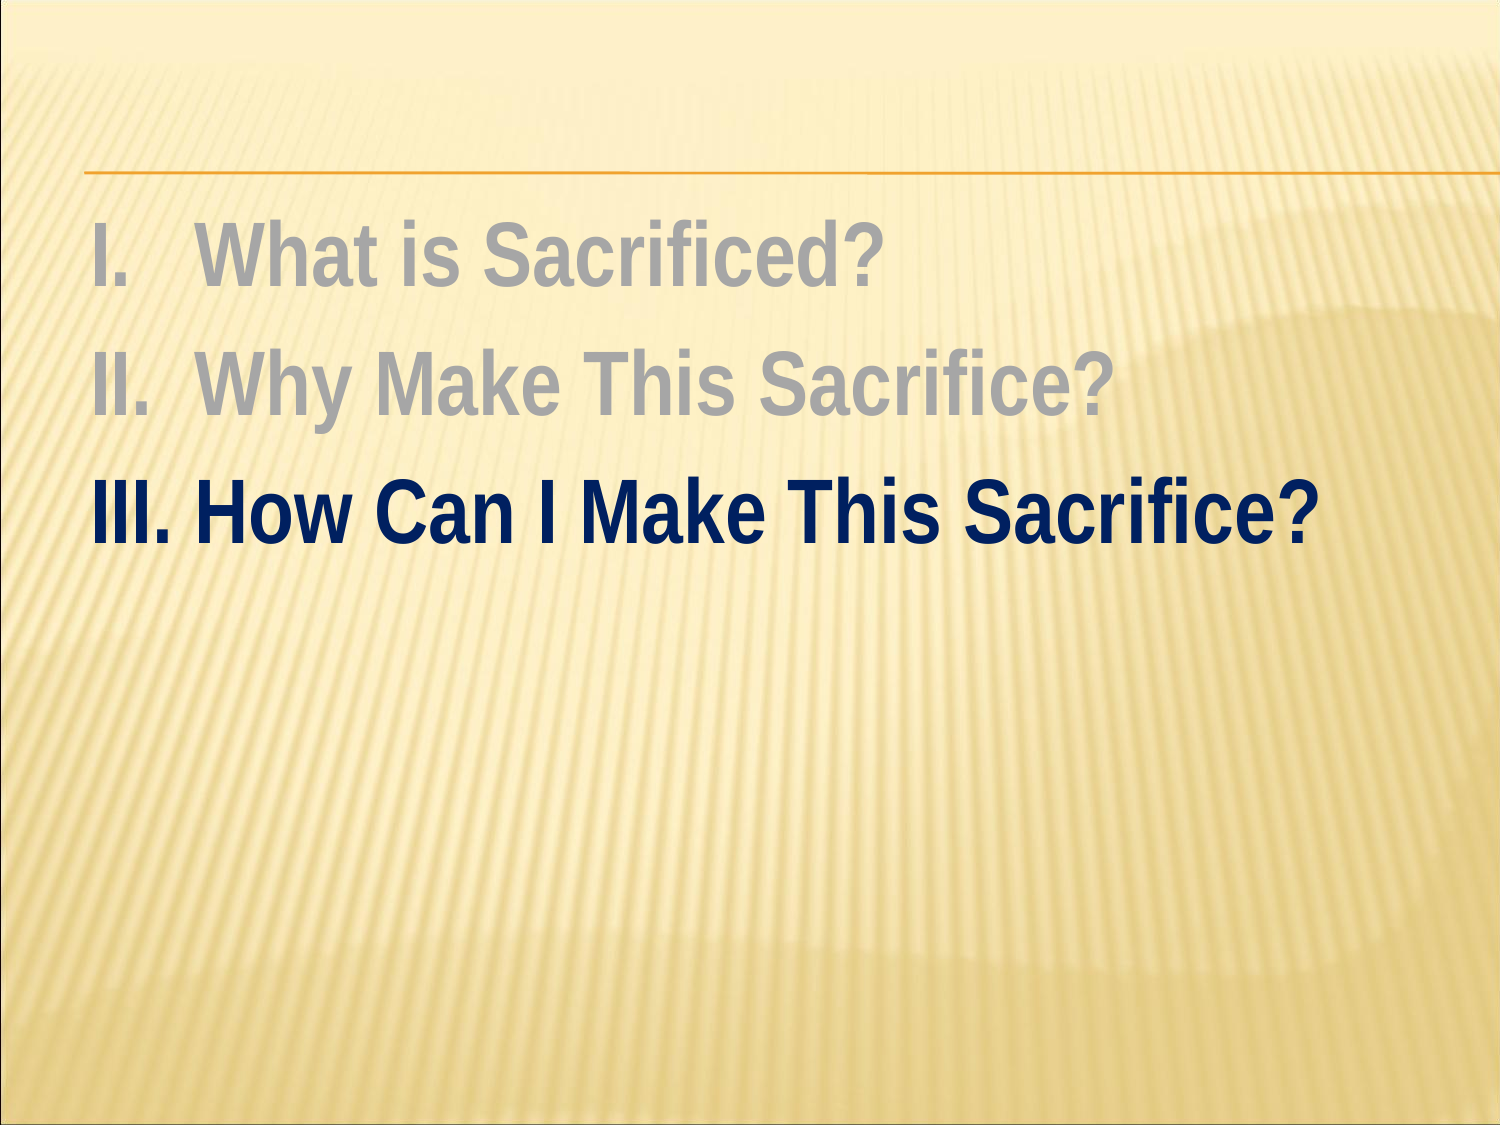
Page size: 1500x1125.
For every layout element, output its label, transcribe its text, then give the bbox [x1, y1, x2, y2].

picture [0, 0, 1500, 1125]
list I. What is Sacrificed? II. Why Make This Sacrifice? III. How Can I Make This Sacrifice? [75, 187, 1425, 950]
